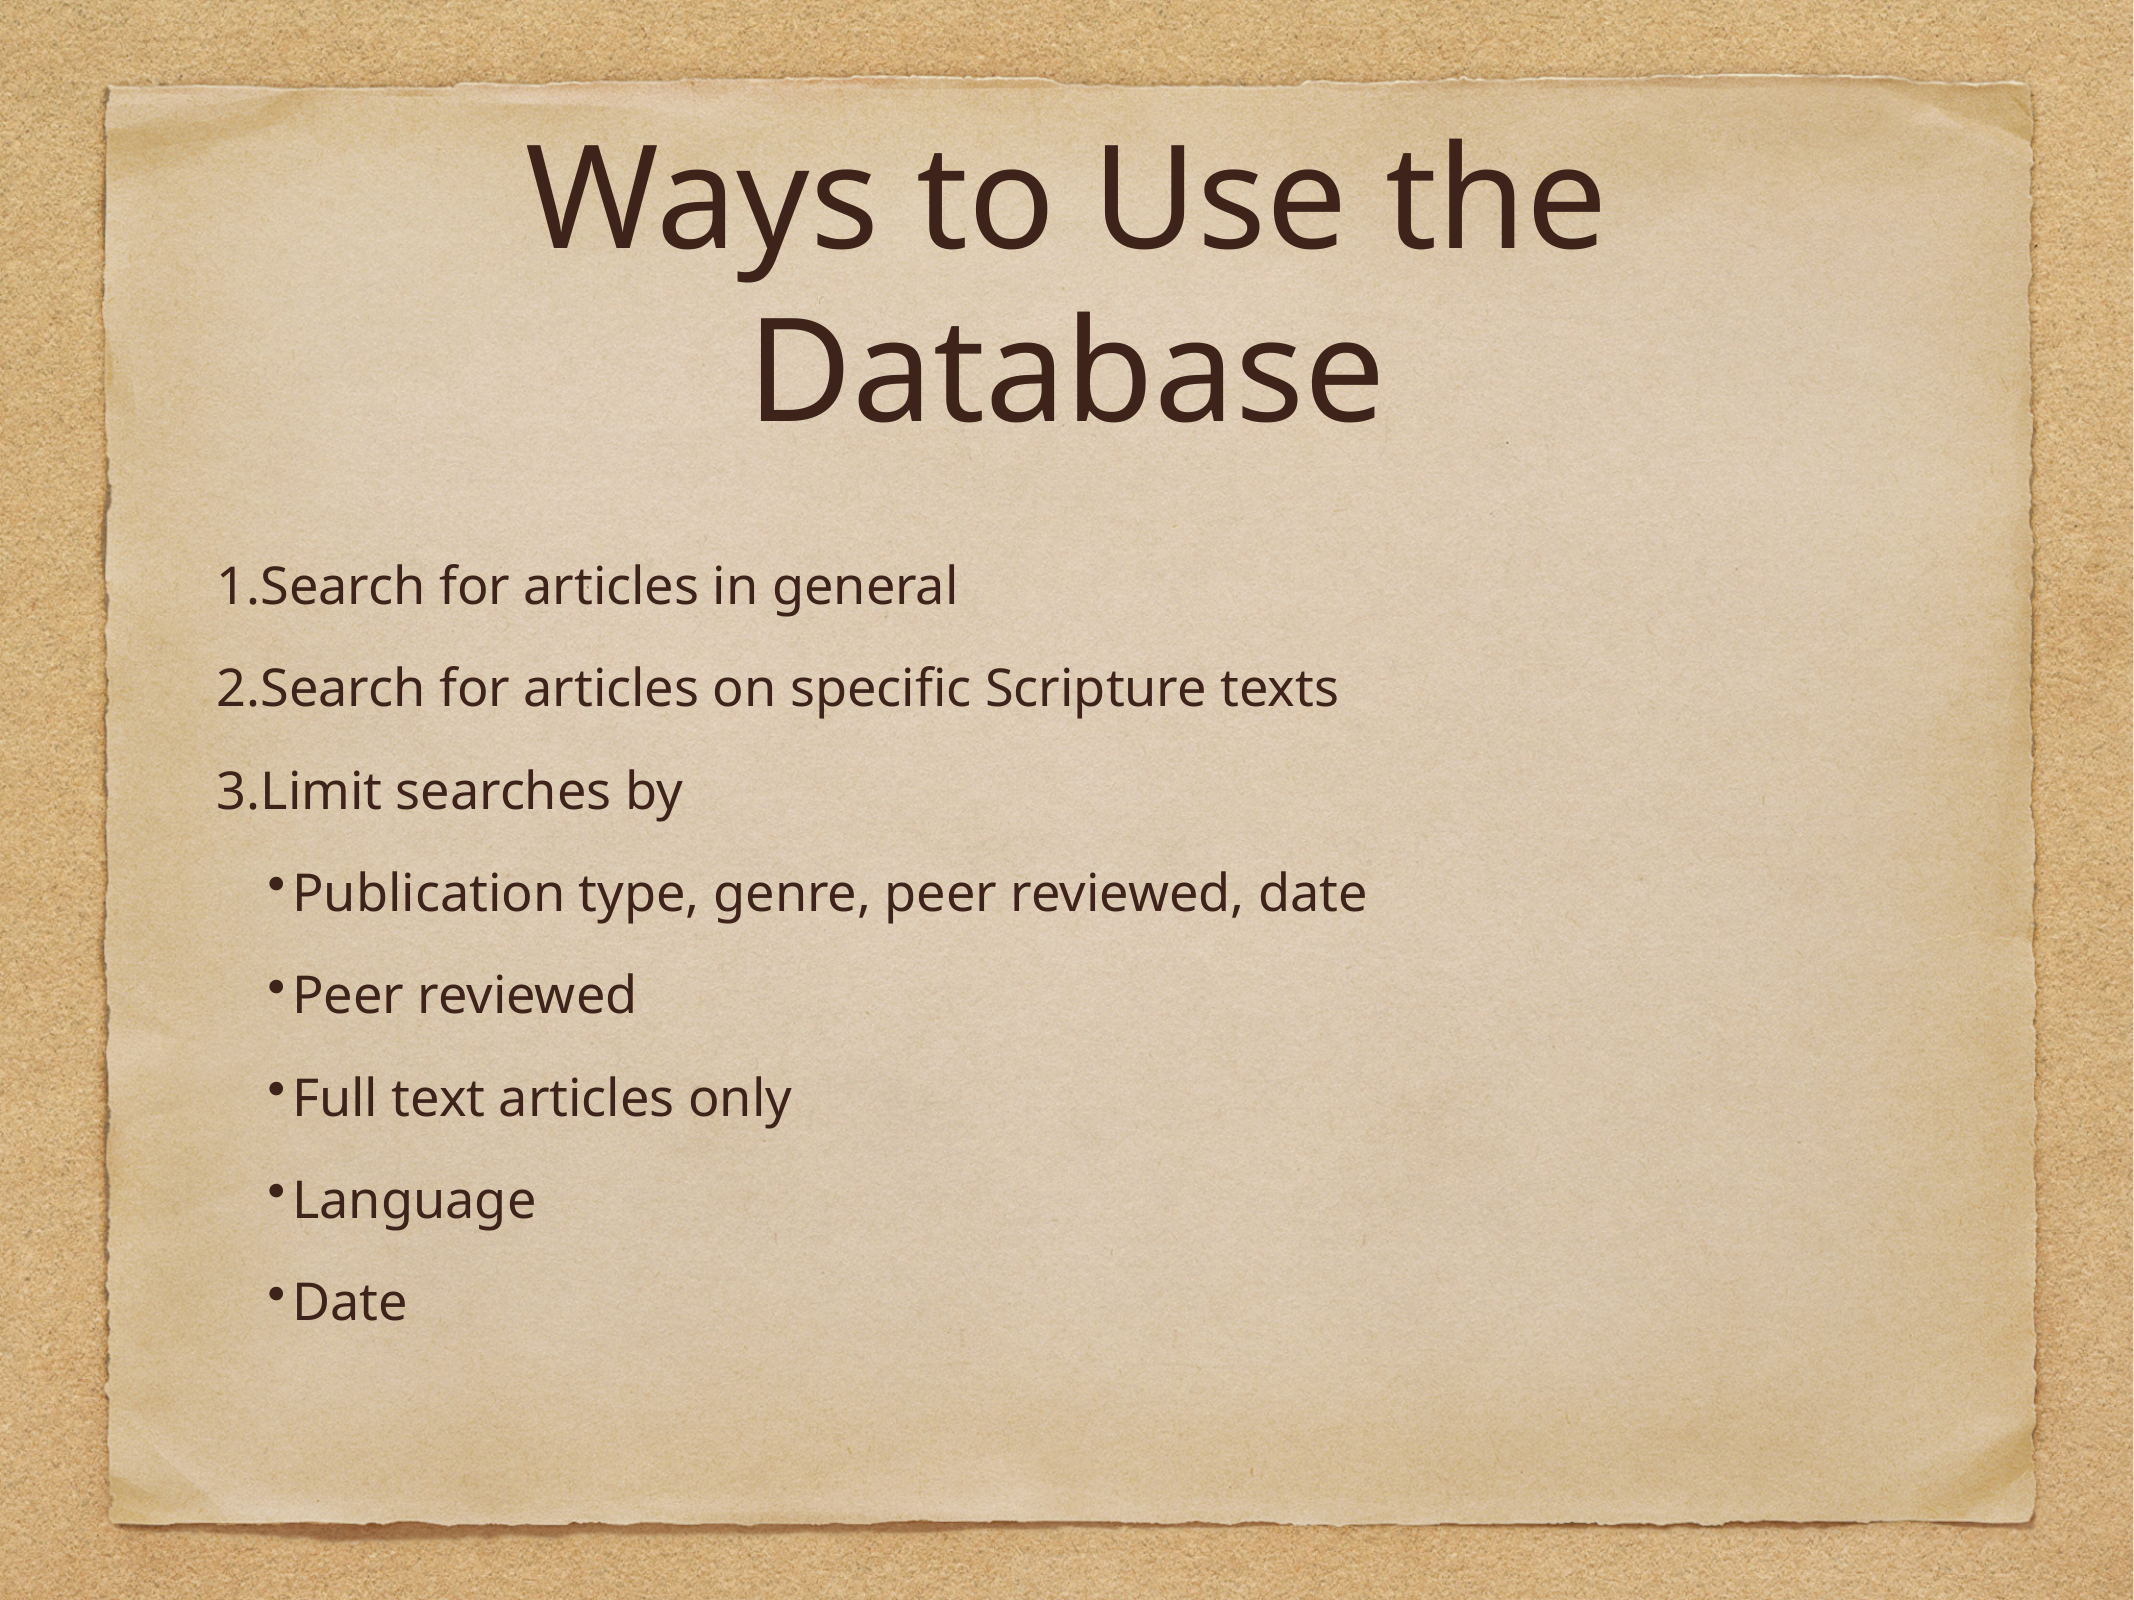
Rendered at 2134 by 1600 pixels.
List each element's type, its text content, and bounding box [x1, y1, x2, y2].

title Ways to Use the Database [207, 103, 1926, 451]
list Search for articles in general Search for articles on specific Scripture texts Limit searches by Publication type, genre, peer reviewed, date Peer reviewed Full text articles only Language Date [207, 461, 1926, 1422]
picture [0, 0, 2134, 1600]
